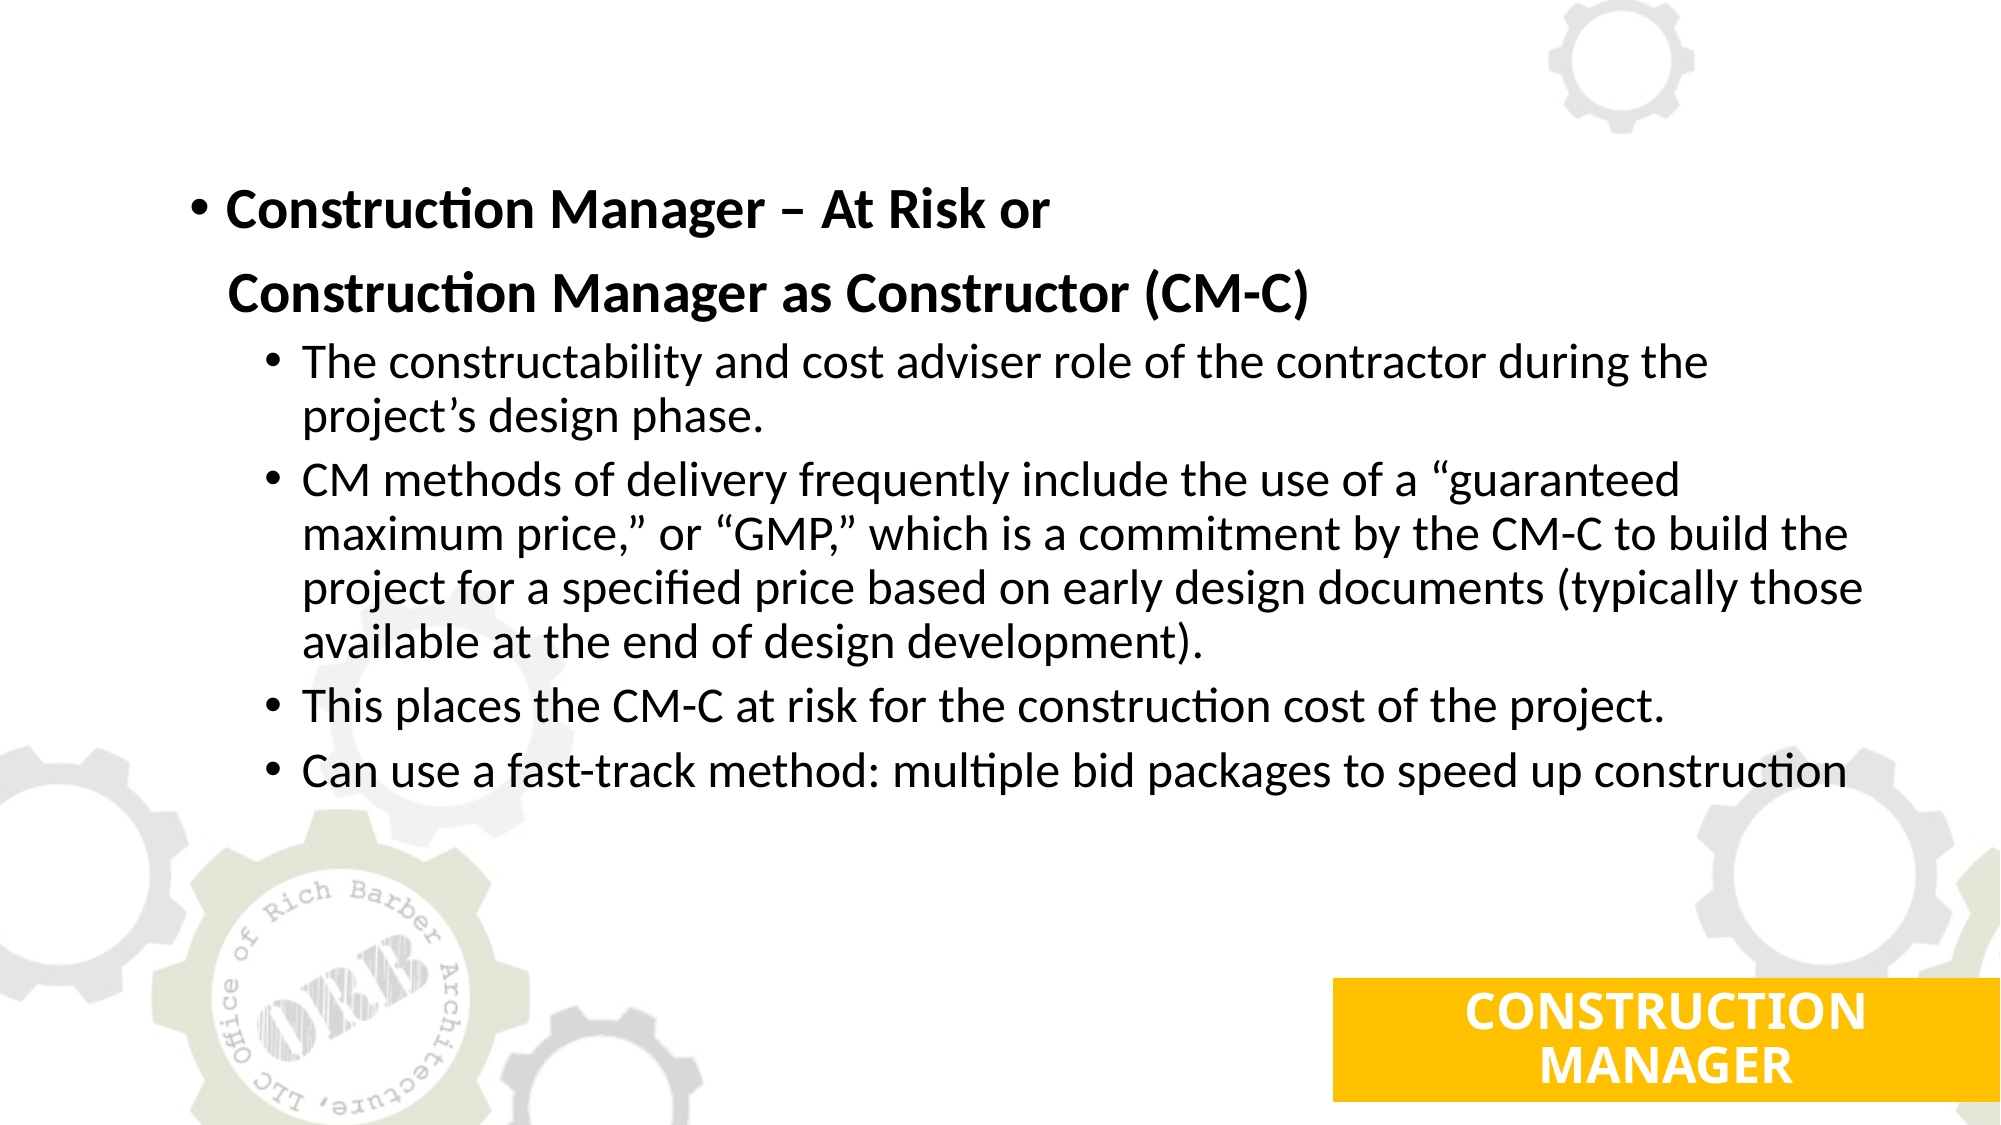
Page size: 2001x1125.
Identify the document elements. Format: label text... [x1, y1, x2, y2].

text_box CONSTRUCTION MANAGER [1333, 977, 2000, 1102]
list Construction Manager – At Risk or Construction Manager as Constructor (CM-C) The constructability and cost adviser role of the contractor during the project’s design phase. CM methods of delivery frequently include the use of a “guaranteed maximum price,” or “GMP,” which is a commitment by the CM-C to build the project for a specified price based on early design documents (typically those available at the end of design development). This places the CM-C at risk for the construction cost of the project. Can use a fast-track method: multiple bid packages to speed up construction [174, 170, 1900, 885]
